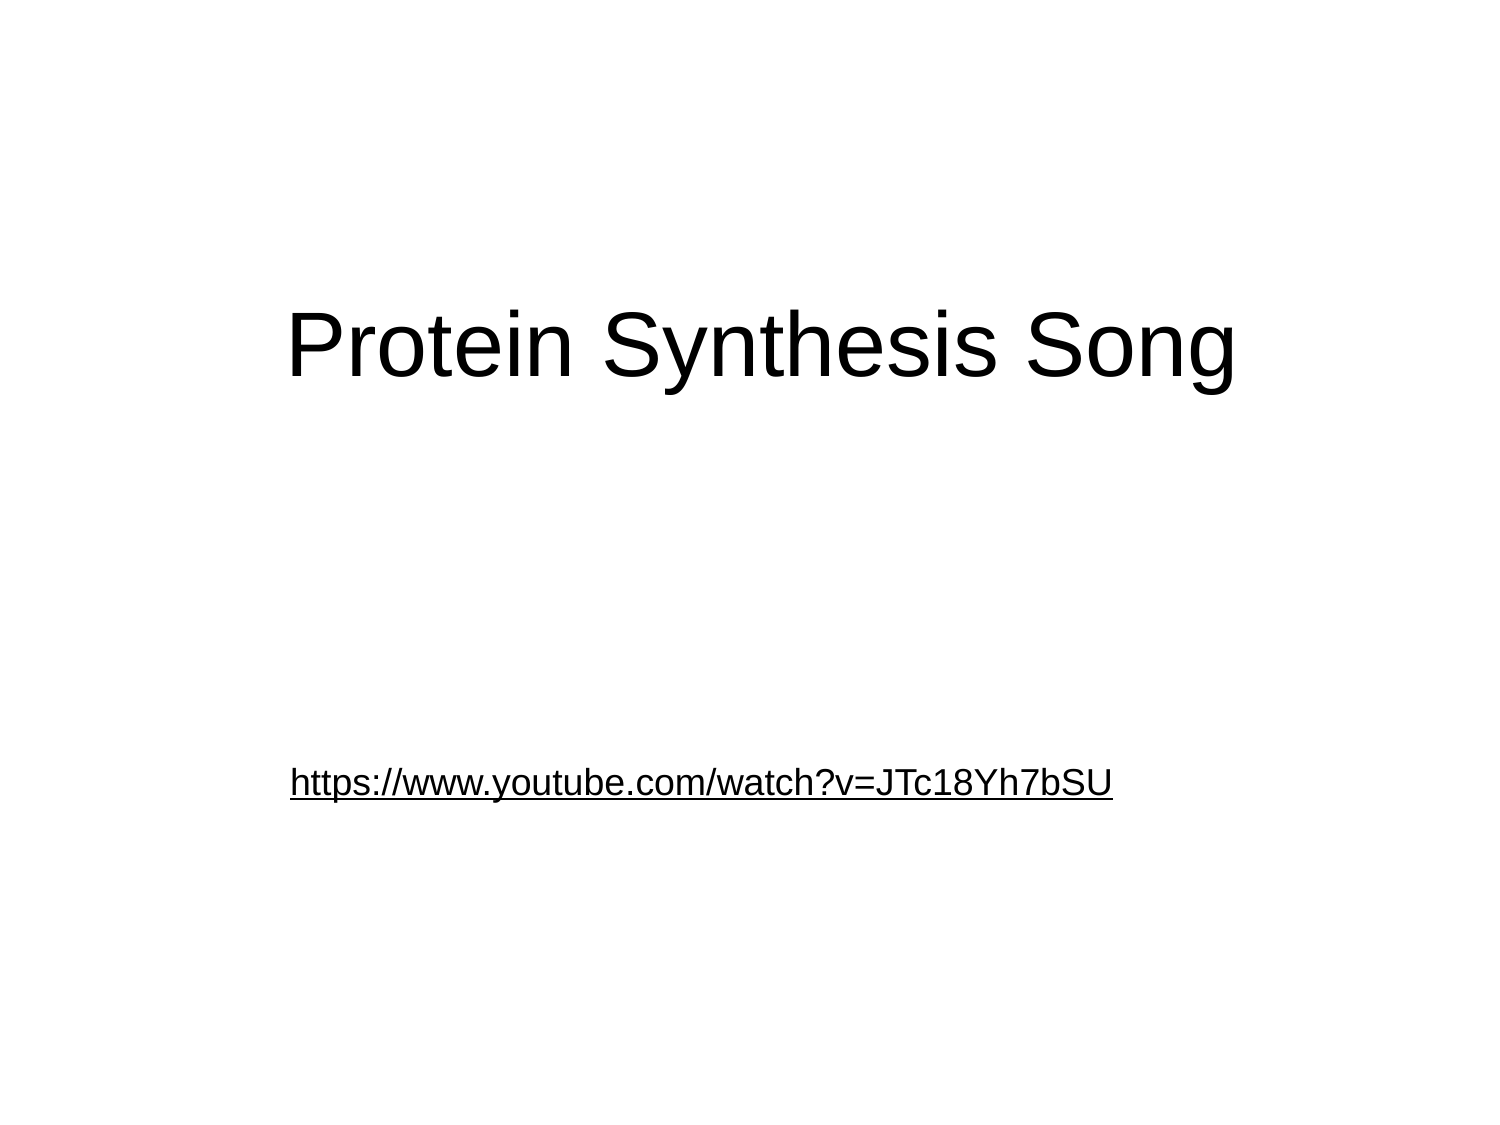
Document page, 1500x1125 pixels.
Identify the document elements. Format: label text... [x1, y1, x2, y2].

title Protein Synthesis Song [125, 219, 1400, 461]
text_box https://www.youtube.com/watch?v=JTc18Yh7bSU [275, 750, 1138, 811]
